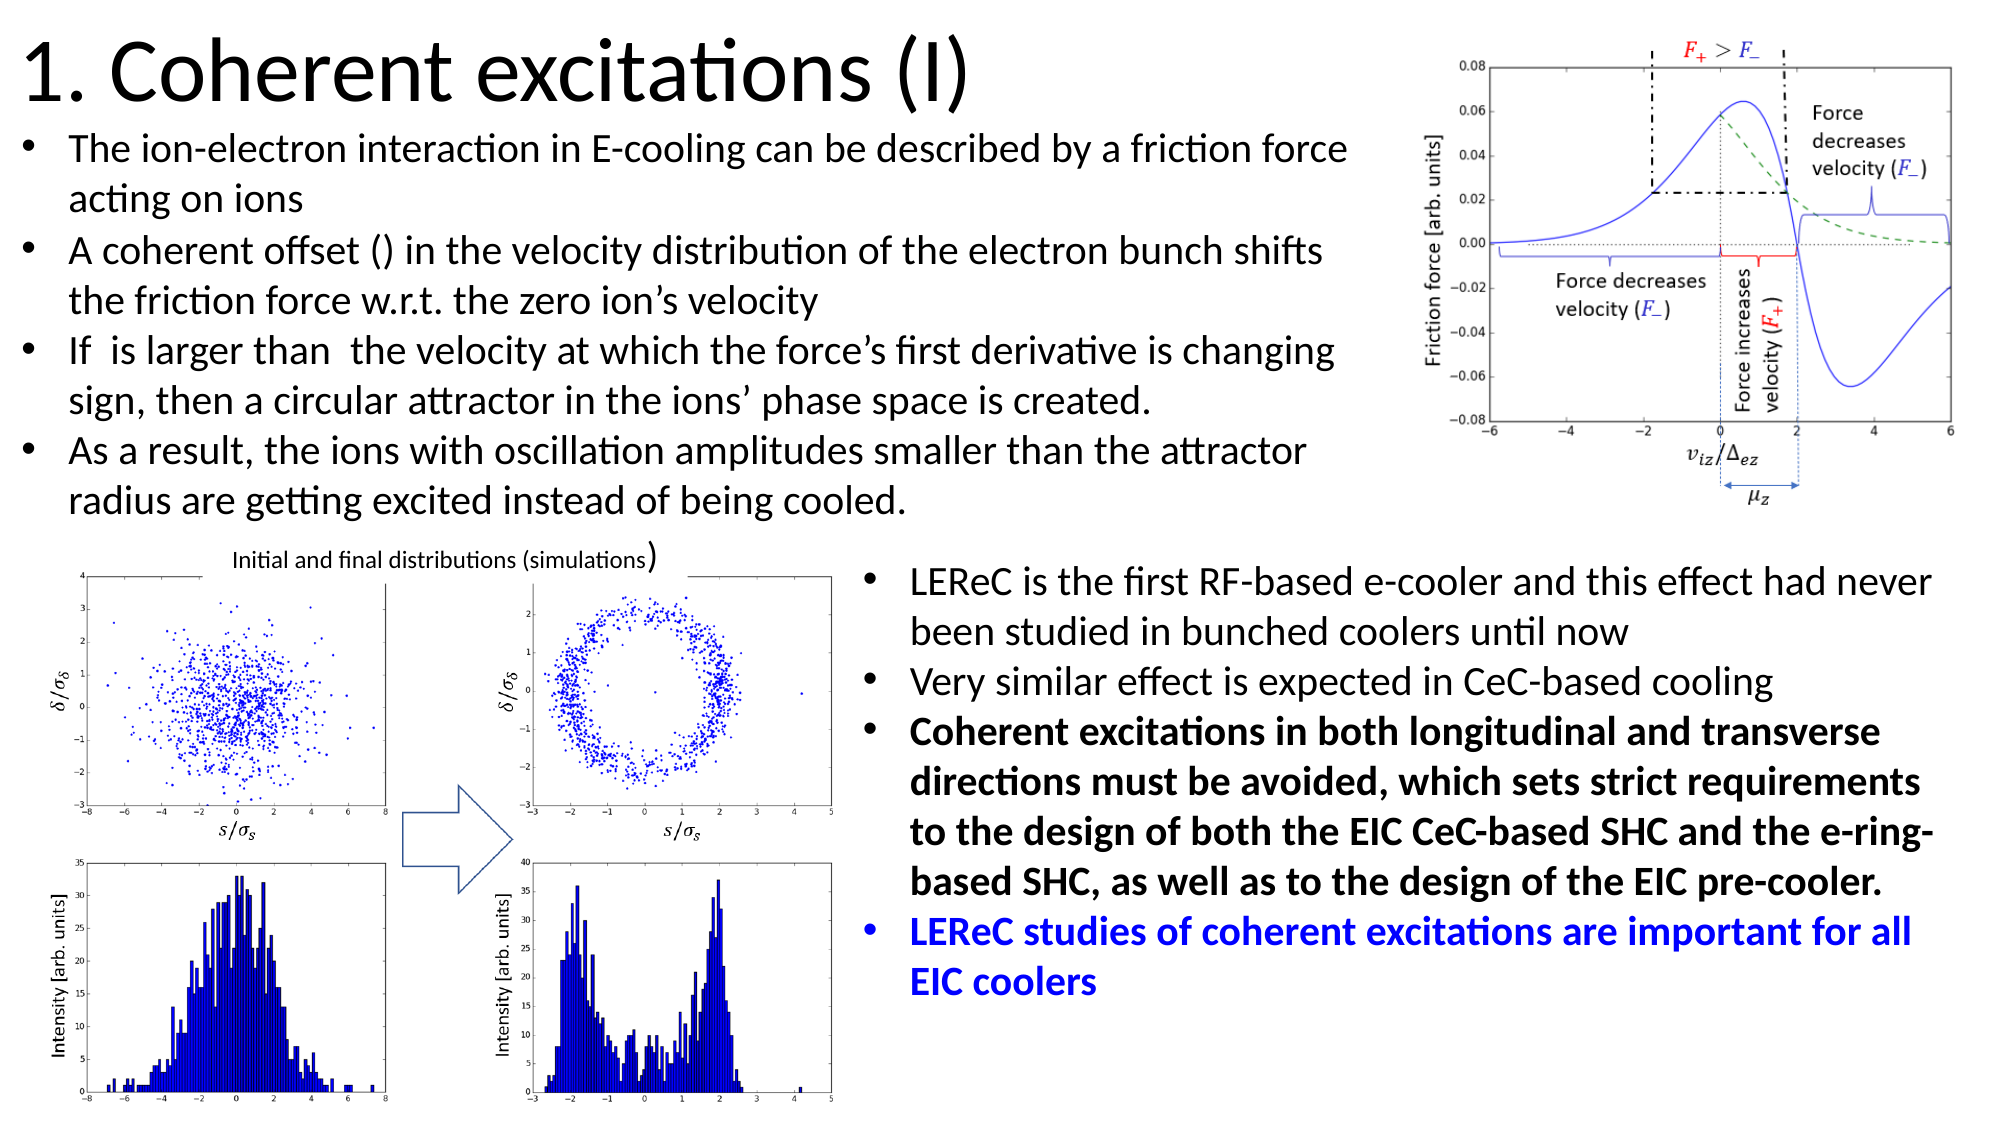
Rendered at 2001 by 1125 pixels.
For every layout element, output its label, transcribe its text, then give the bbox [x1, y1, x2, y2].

picture [1410, 28, 1959, 510]
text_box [42, 523, 841, 1109]
text_box The ion-electron interaction in E-cooling can be described by a friction force acting on ions [6, 112, 1369, 228]
text_box LEReC is the first RF-based e-cooler and this effect had never been studied in bunched coolers until now Very similar effect is expected in CeC-based cooling Coherent excitations in both longitudinal and transverse directions must be avoided, which sets strict requirements to the design of both the EIC CeC-based SHC and the e-ring-based SHC, as well as to the design of the EIC pre-cooler. LEReC studies of coherent excitations are important for all EIC coolers [848, 546, 1973, 1012]
text_box 1. Coherent excitations (I) [4, 2, 1505, 127]
